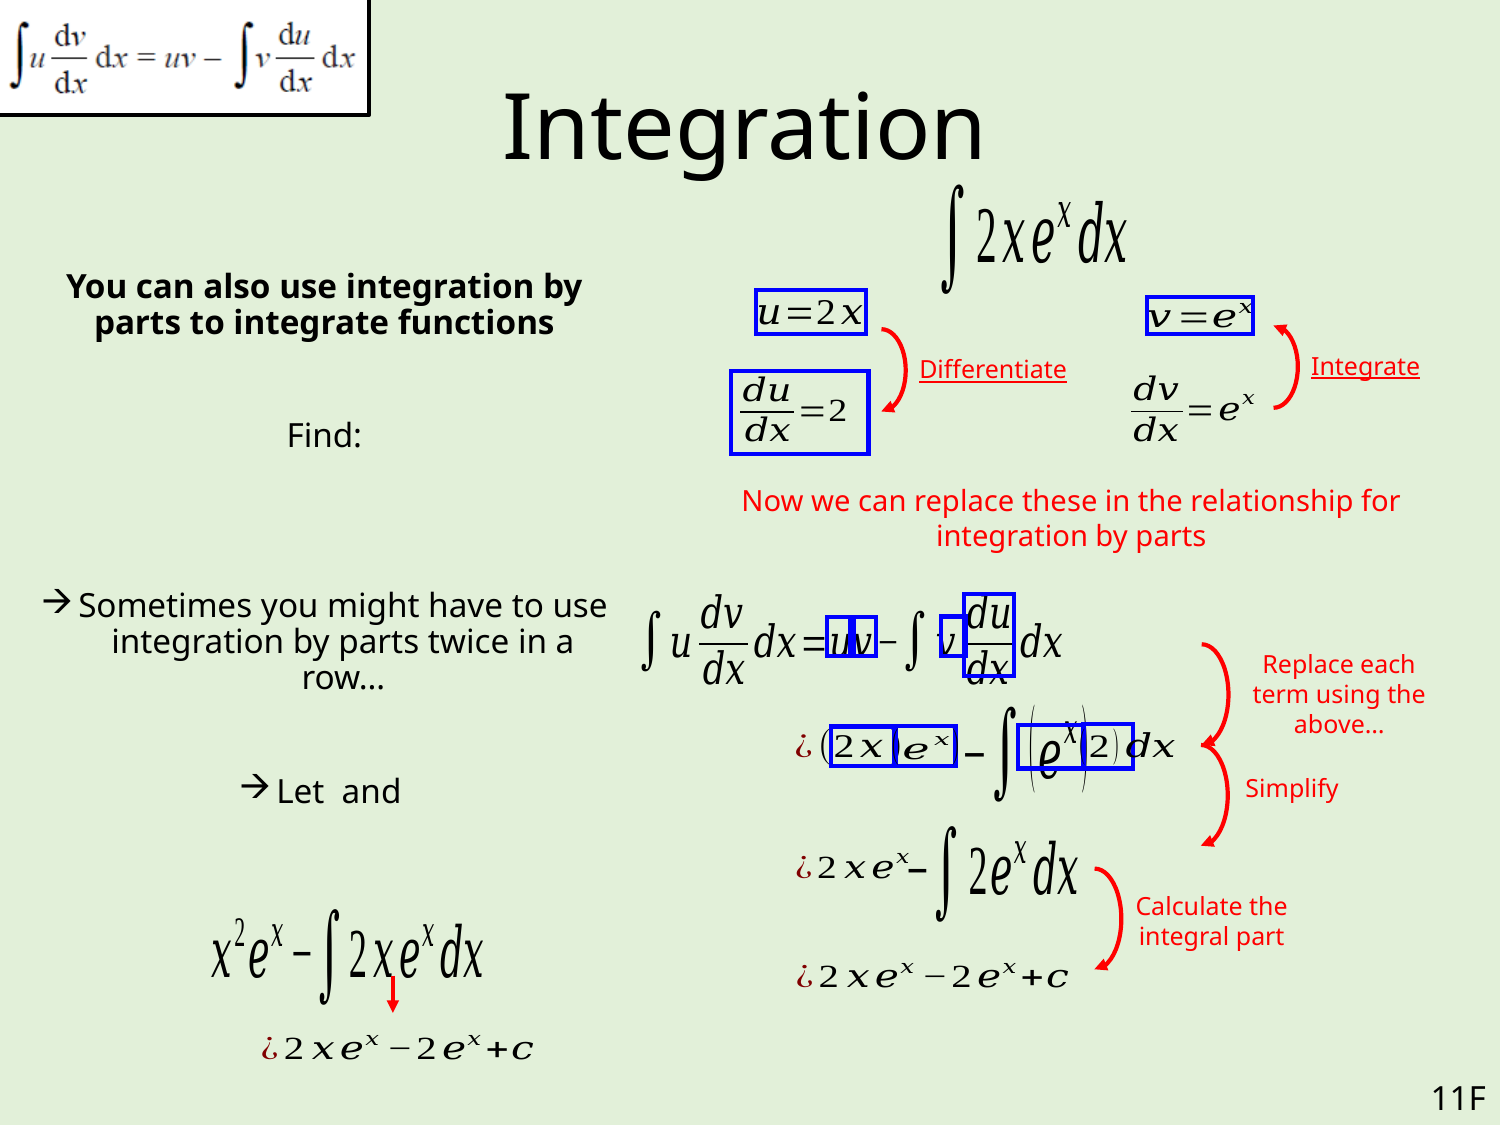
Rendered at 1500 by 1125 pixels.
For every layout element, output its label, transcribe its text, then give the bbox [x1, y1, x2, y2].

text_box Calculate the integral part [1092, 882, 1332, 958]
text_box [1094, 958, 1113, 971]
text_box Now we can replace these in the relationship for integration by parts [718, 475, 1425, 560]
picture [0, 0, 368, 113]
text_box Simplify [1227, 765, 1358, 810]
text_box [1094, 868, 1114, 882]
text_box [963, 593, 1015, 677]
text_box [940, 615, 963, 657]
text_box [1200, 744, 1228, 847]
text_box [893, 725, 957, 767]
text_box [826, 616, 849, 657]
text_box [849, 616, 877, 657]
text_box [1273, 324, 1295, 409]
text_box 11F [1415, 1069, 1500, 1125]
title Integration [98, 21, 1393, 239]
text_box [830, 725, 893, 767]
text_box [1201, 643, 1228, 747]
text_box [881, 328, 903, 413]
text_box [755, 289, 867, 335]
text_box Replace each term using the above… [1228, 641, 1450, 747]
text_box Integrate [1285, 342, 1446, 388]
text_box [1017, 724, 1082, 770]
text_box [1082, 723, 1134, 770]
text_box [1146, 296, 1254, 335]
text_box [730, 370, 869, 455]
text_box Differentiate [893, 346, 1093, 392]
